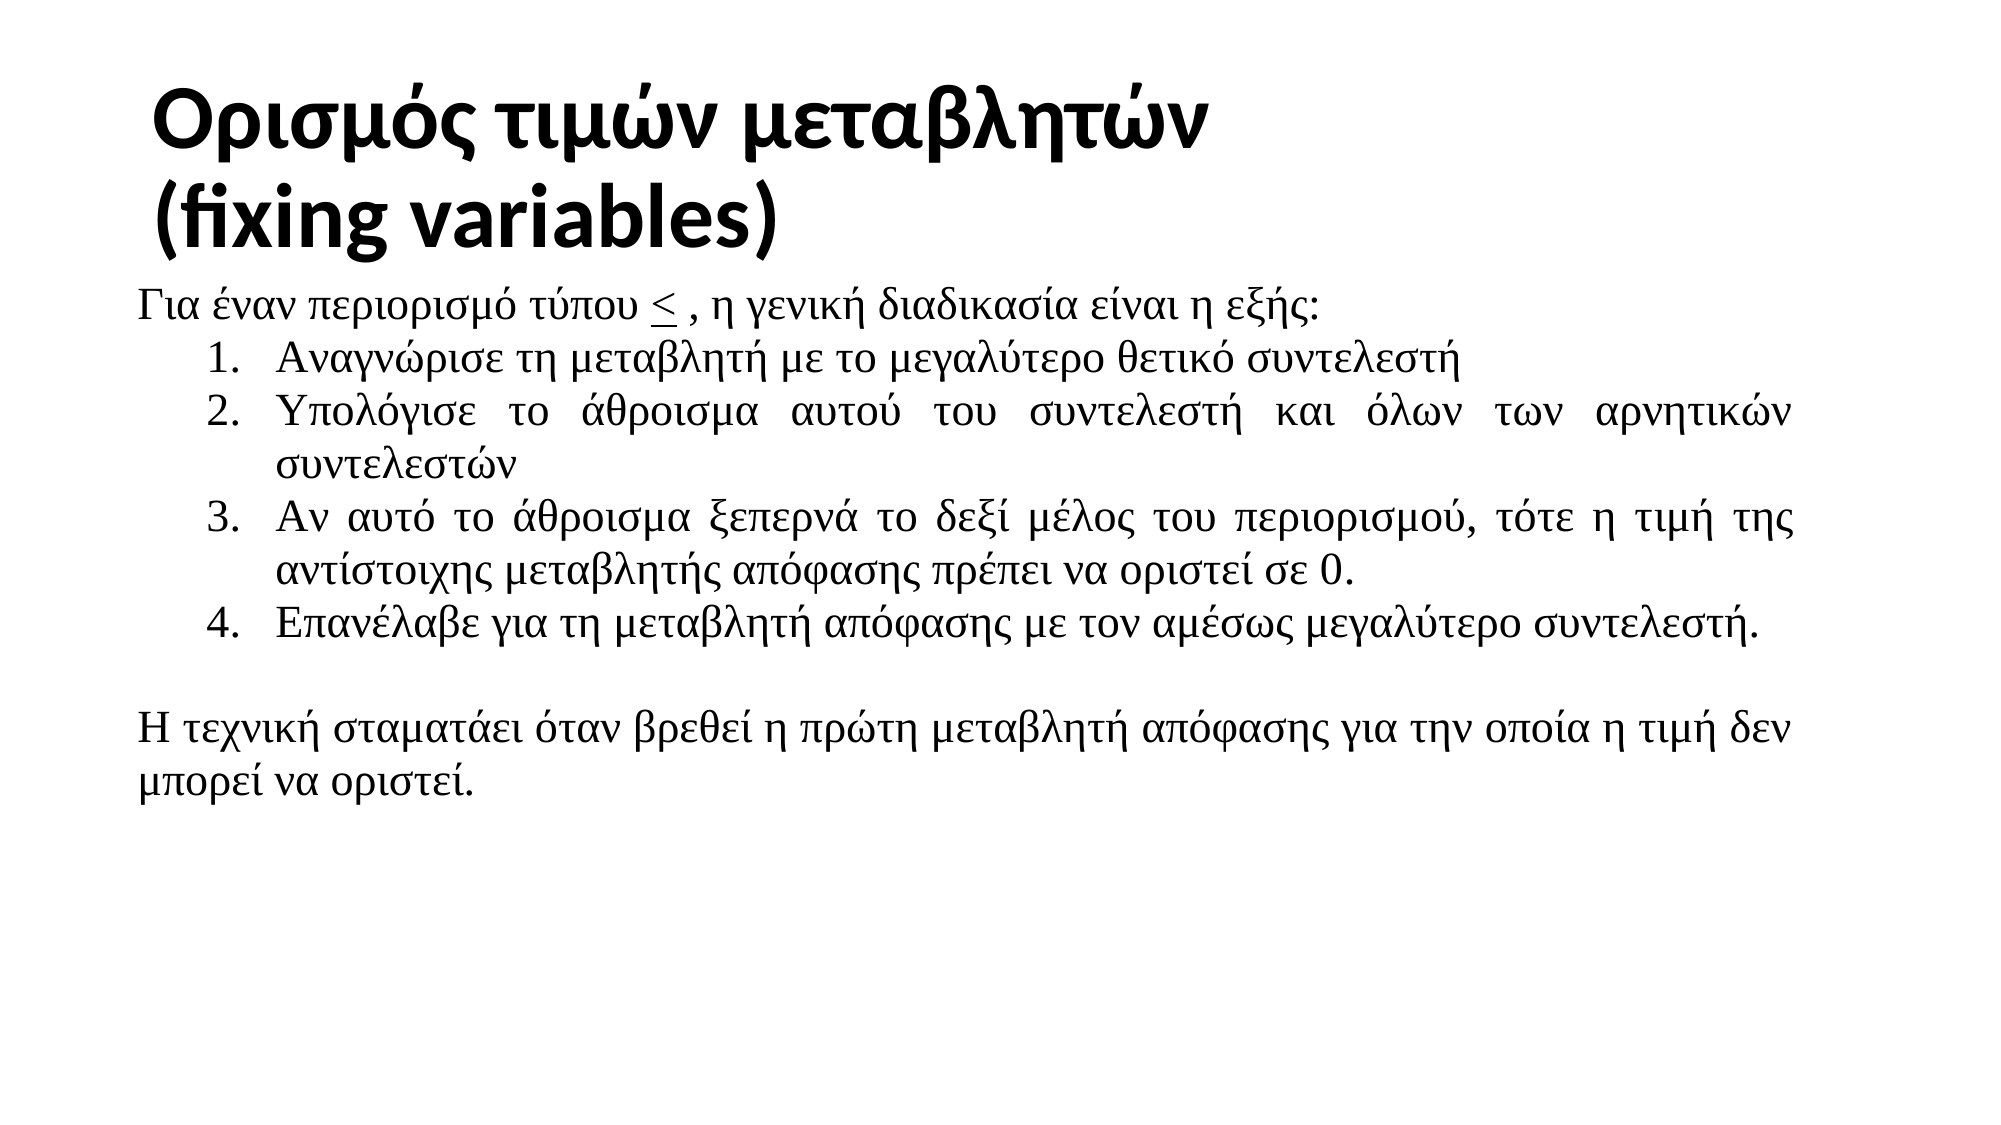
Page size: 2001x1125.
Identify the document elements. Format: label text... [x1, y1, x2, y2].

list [137, 277, 1793, 807]
title Ορισμός τιμών μεταβλητών (fixing variables) [137, 59, 1863, 278]
